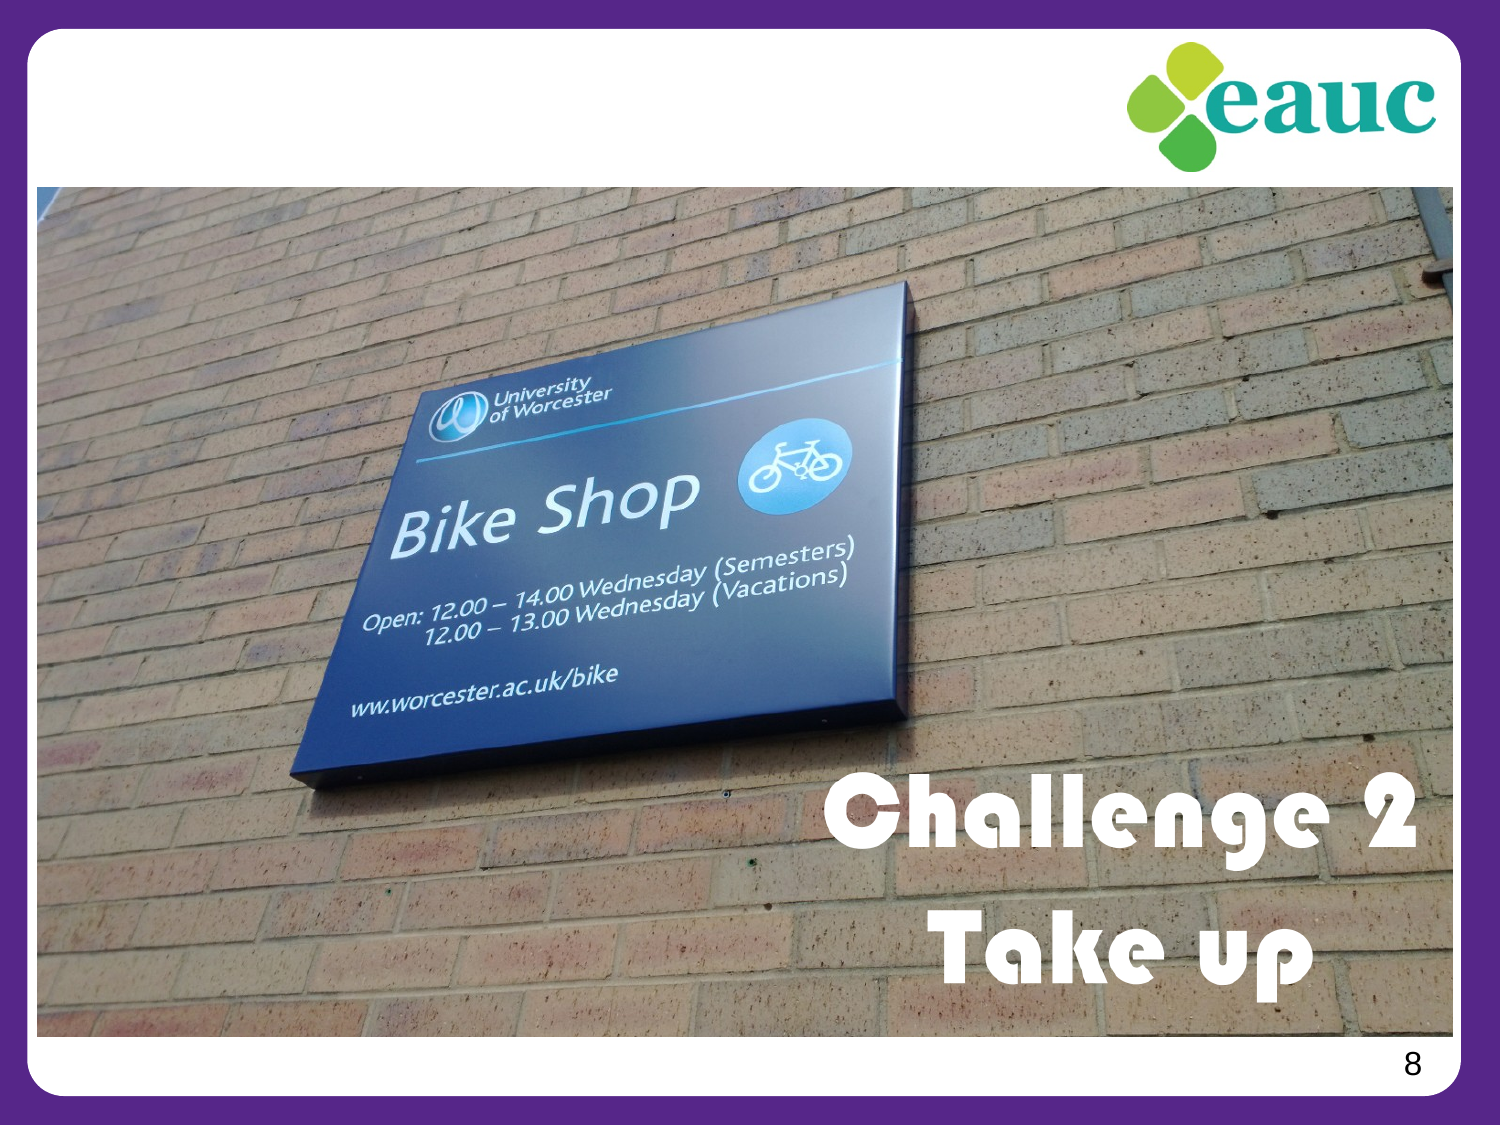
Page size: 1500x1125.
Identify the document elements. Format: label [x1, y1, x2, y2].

picture [36, 186, 1454, 1037]
picture [1127, 42, 1436, 172]
